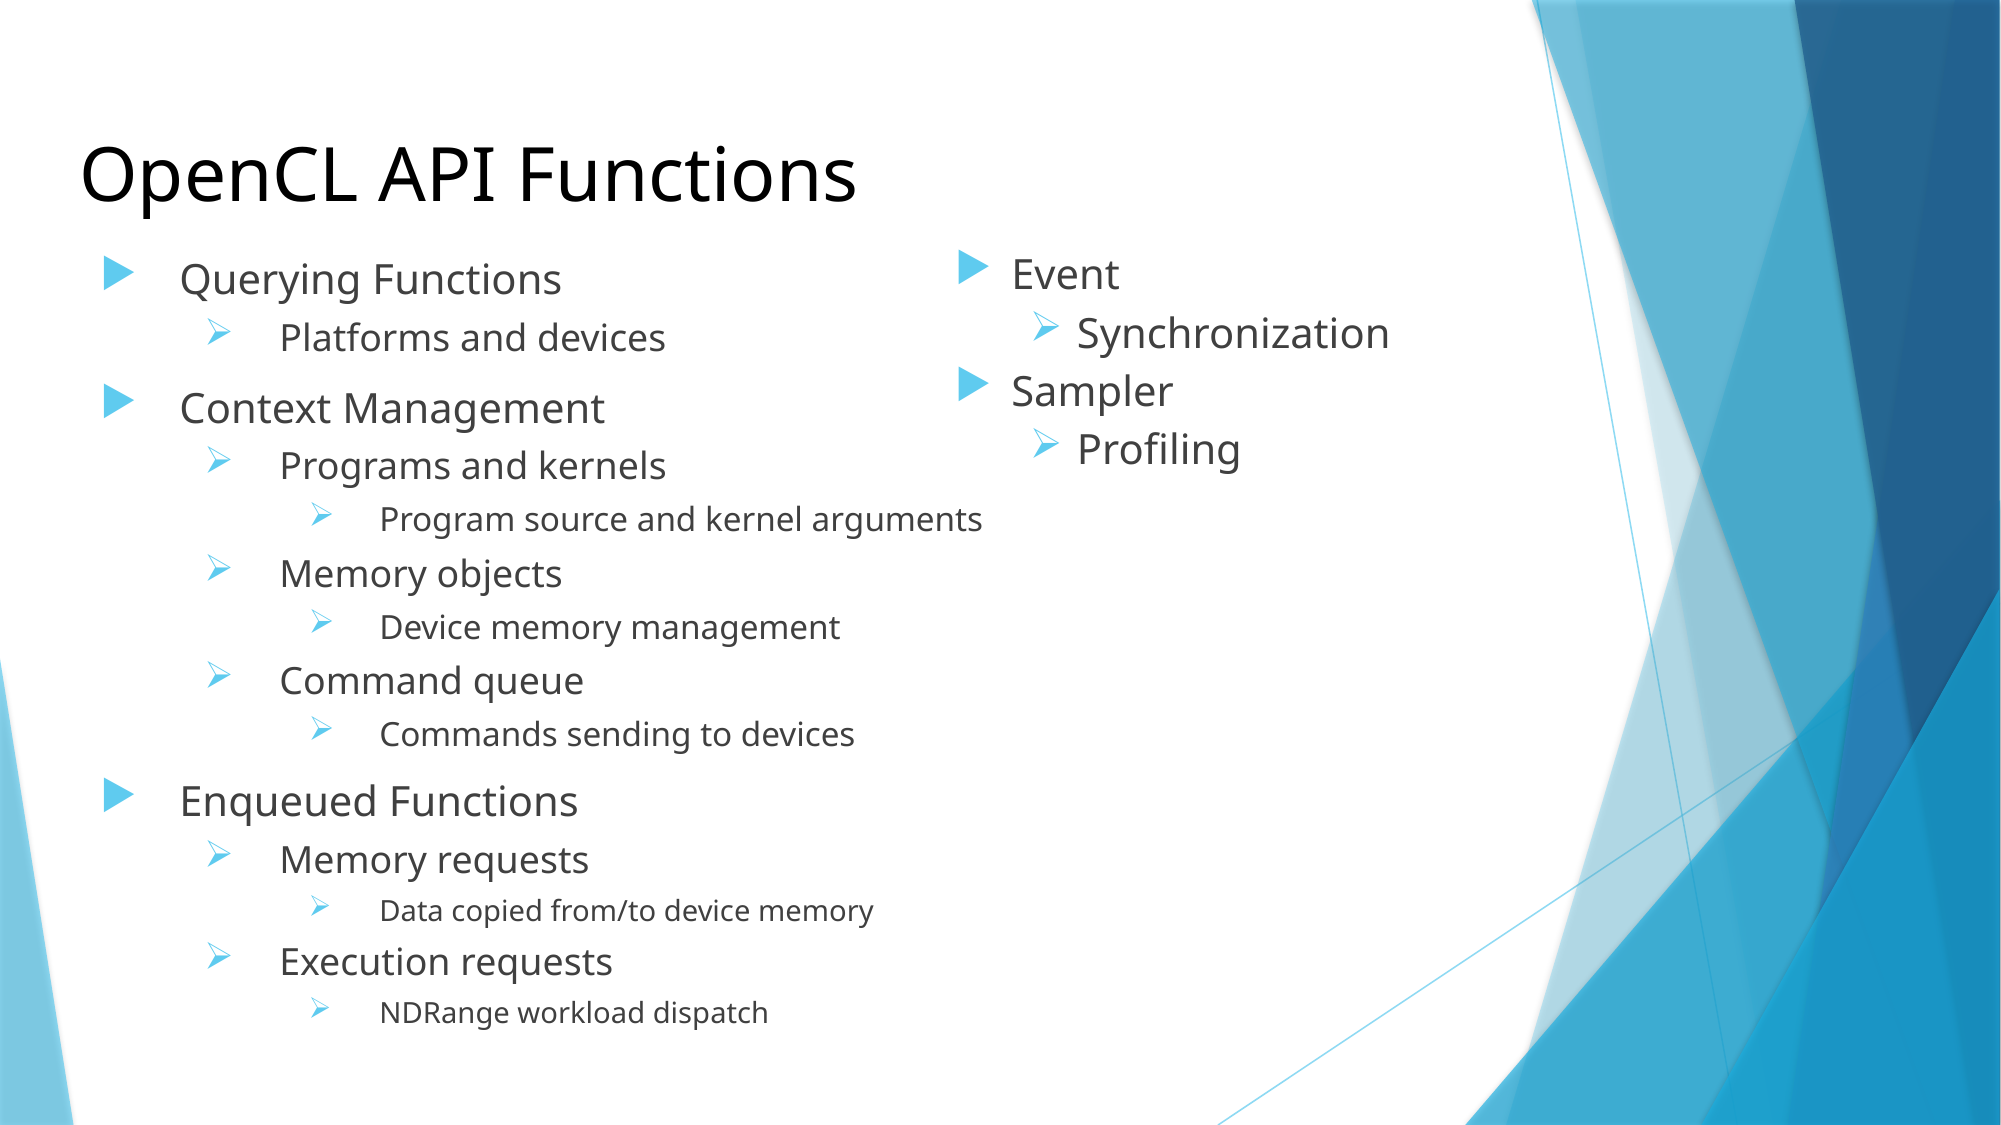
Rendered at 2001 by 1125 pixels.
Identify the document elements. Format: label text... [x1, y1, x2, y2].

list Querying Functions Platforms and devices Context Management Programs and kernels Program source and kernel arguments Memory objects Device memory management Command queue Commands sending to devices Enqueued Functions Memory requests Data copied from/to device memory Execution requests NDRange workload dispatch [68, 247, 1932, 995]
title OpenCL API Functions [68, 97, 1932, 223]
text_box Event Synchronization Sampler Profiling [939, 240, 1595, 567]
